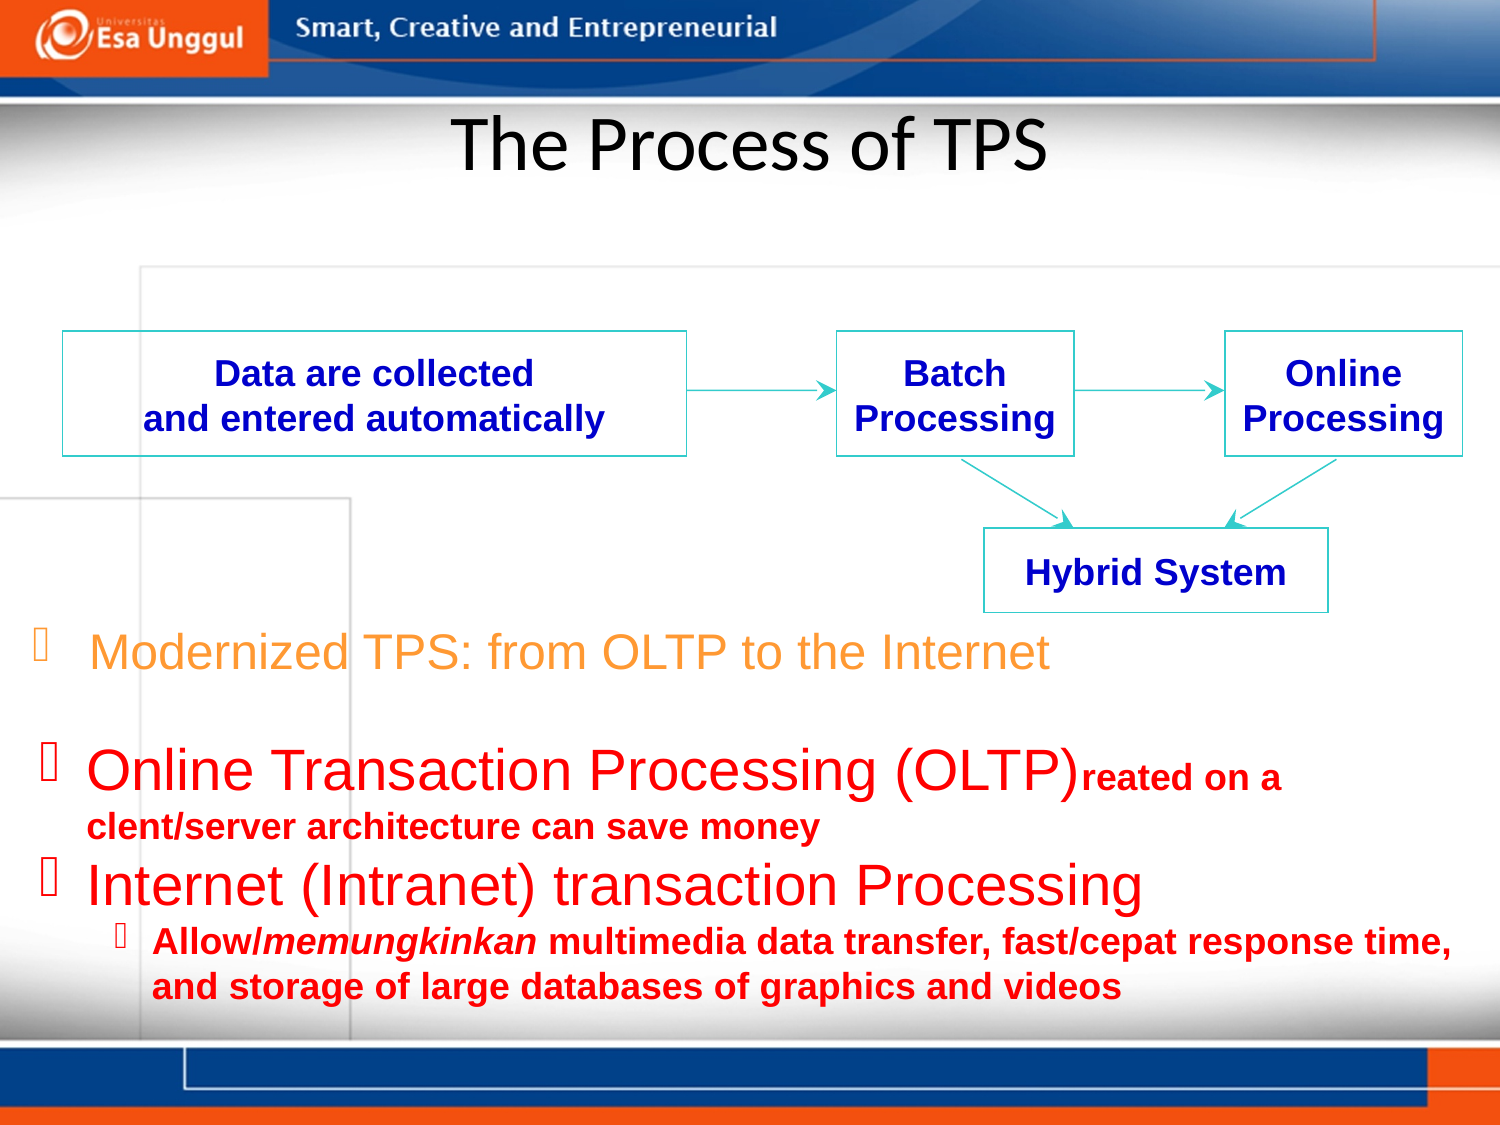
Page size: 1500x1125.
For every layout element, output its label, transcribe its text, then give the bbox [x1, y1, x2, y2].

text_box Modernized TPS: from OLTP to the Internet [17, 612, 1356, 725]
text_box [961, 459, 1337, 613]
text_box Online Transaction Processing (OLTP)reated on a clent/server architecture can save money Internet (Intranet) transaction Processing Allow/memungkinkan multimedia data transfer, fast/cepat response time, and storage of large databases of graphics and videos [0, 725, 1500, 1043]
picture [0, 0, 1500, 725]
title The Process of TPS [75, 45, 1425, 233]
text_box Data are collected and entered automatically [62, 331, 684, 457]
picture [0, 1043, 1500, 1125]
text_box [686, 330, 1073, 457]
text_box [1074, 330, 1463, 457]
